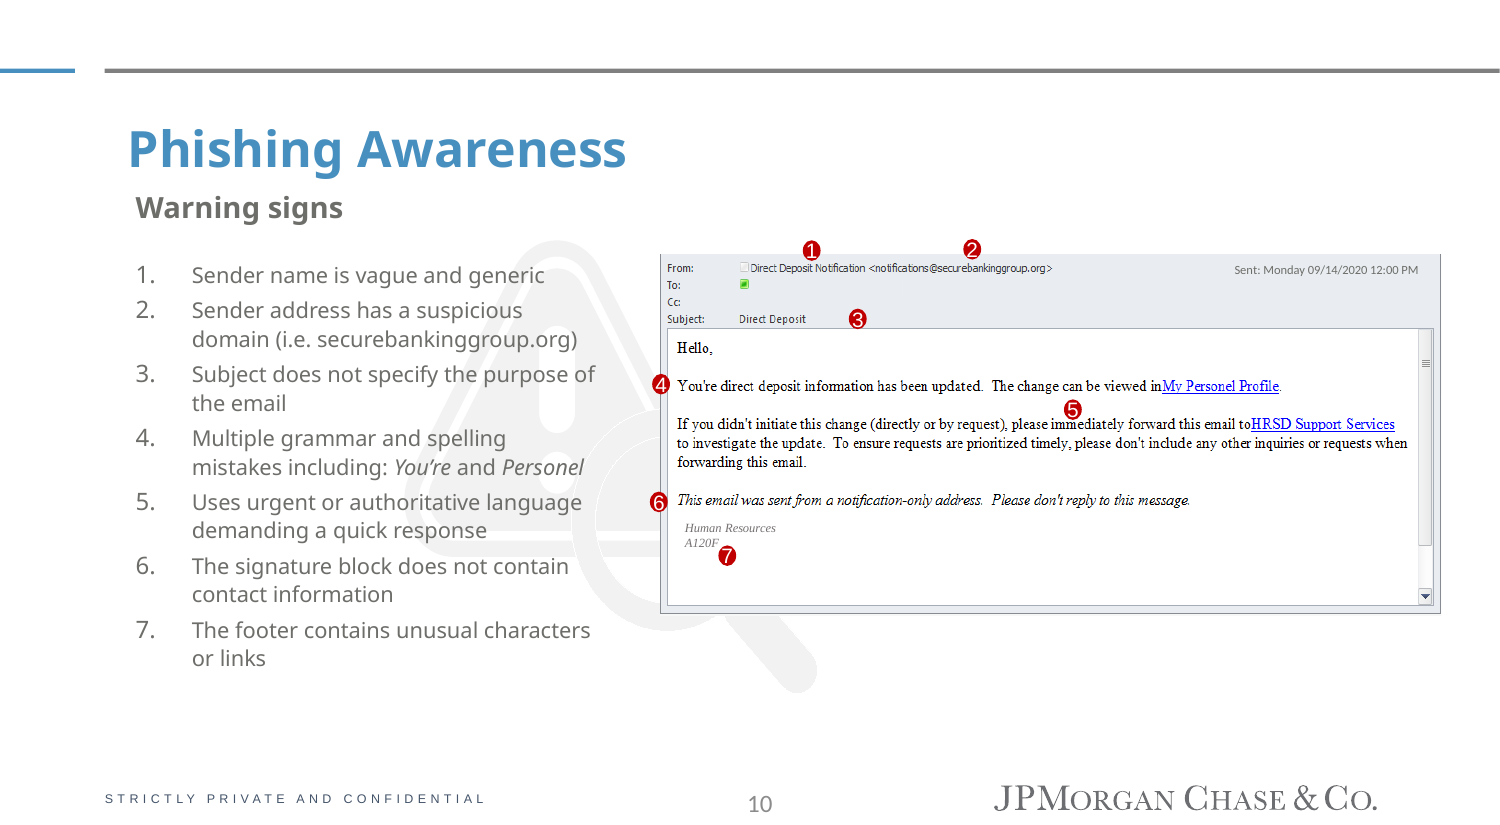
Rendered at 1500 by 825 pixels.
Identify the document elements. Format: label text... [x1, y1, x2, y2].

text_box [659, 254, 1442, 616]
text_box 2 [963, 238, 982, 254]
text_box Warning signs Sender name is vague and generic Sender address has a suspicious domain (i.e. securebankinggroup.org) Subject does not specify the purpose of the email Multiple grammar and spelling mistakes including: You’re and Personel Uses urgent or authoritative language demanding a quick response The signature block does not contain contact information The footer contains unusual characters or links [120, 181, 613, 679]
text_box Phishing Awareness [112, 104, 1384, 165]
slide_number 10 [450, 781, 788, 825]
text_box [404, 240, 818, 694]
